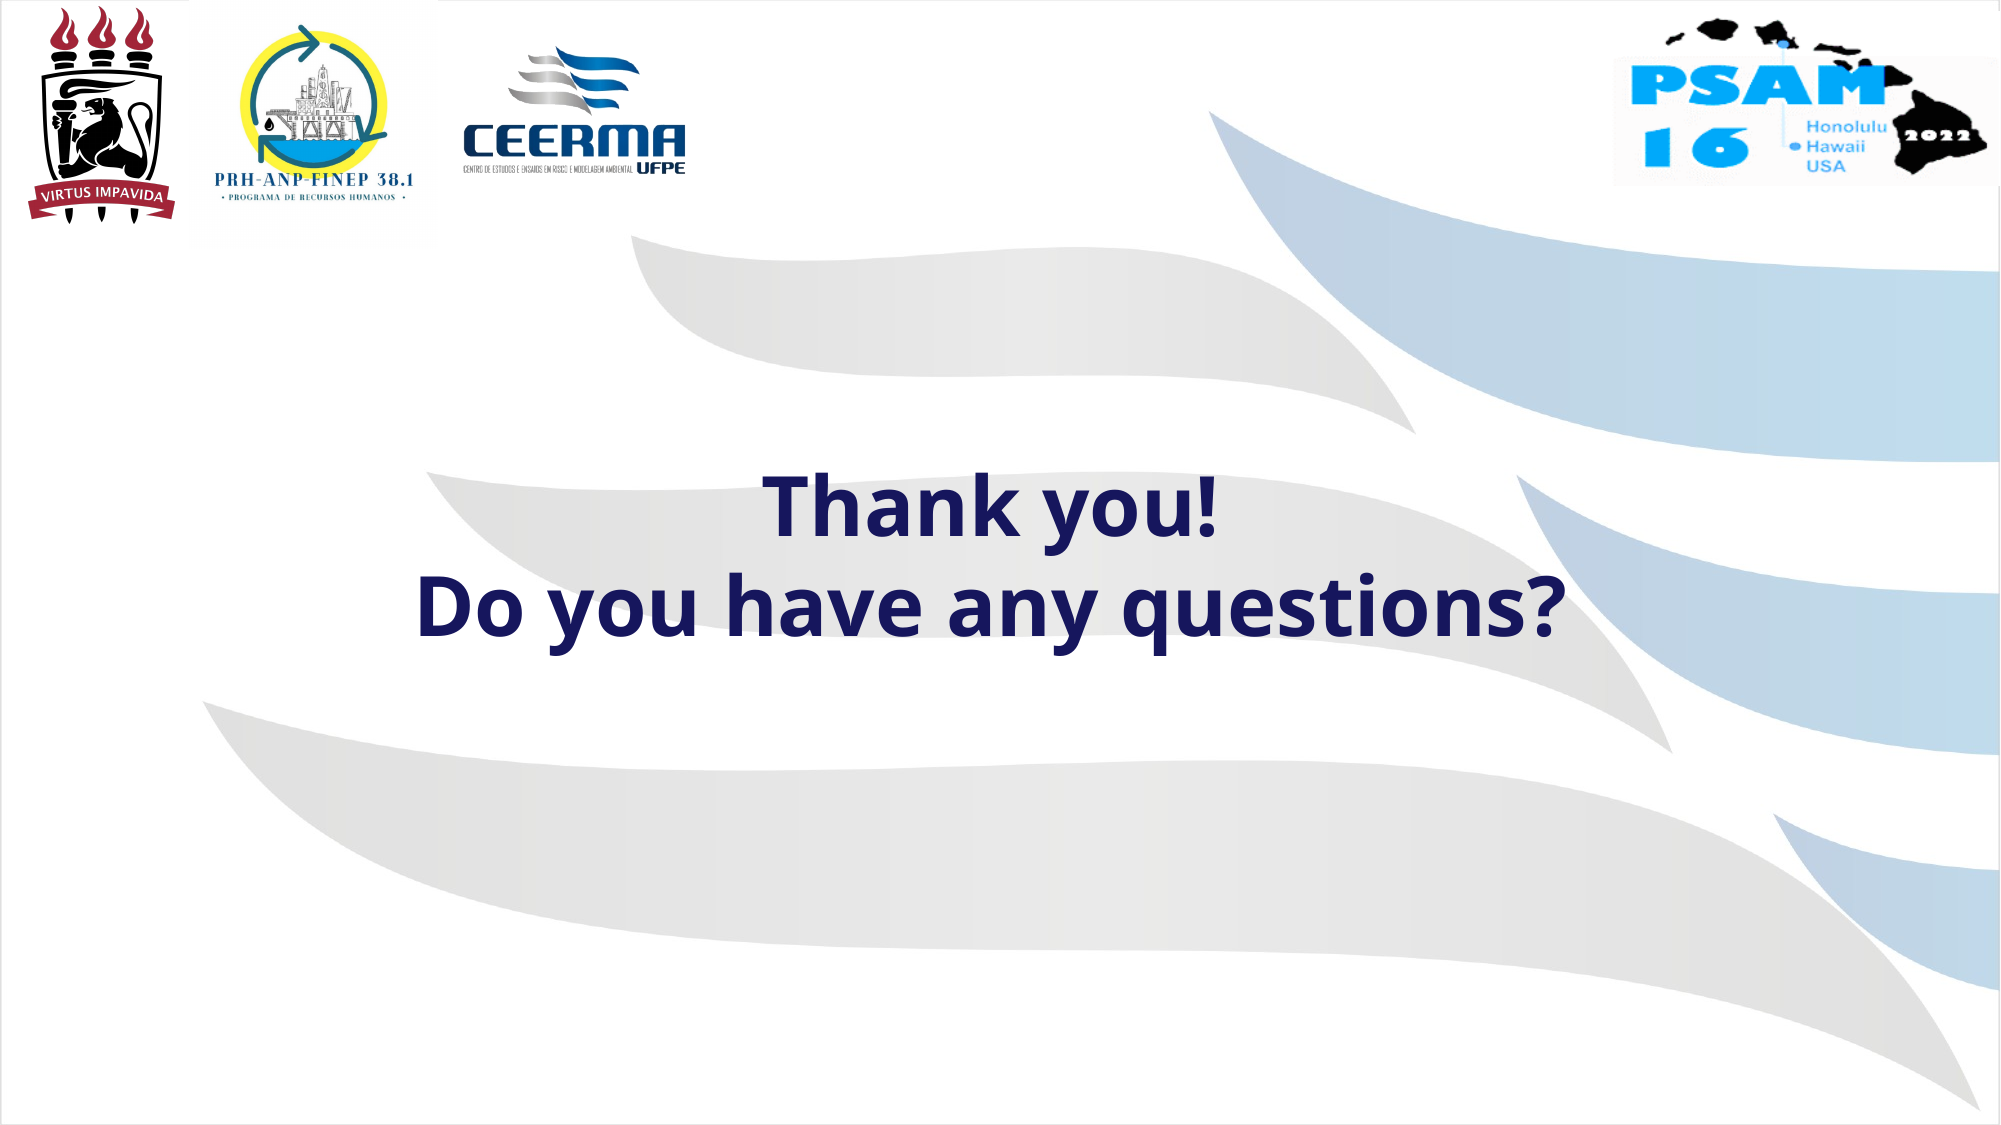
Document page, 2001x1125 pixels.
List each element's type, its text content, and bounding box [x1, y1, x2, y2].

text_box Thank you! Do you have any questions? [324, 445, 1657, 661]
picture [0, 0, 2001, 1125]
